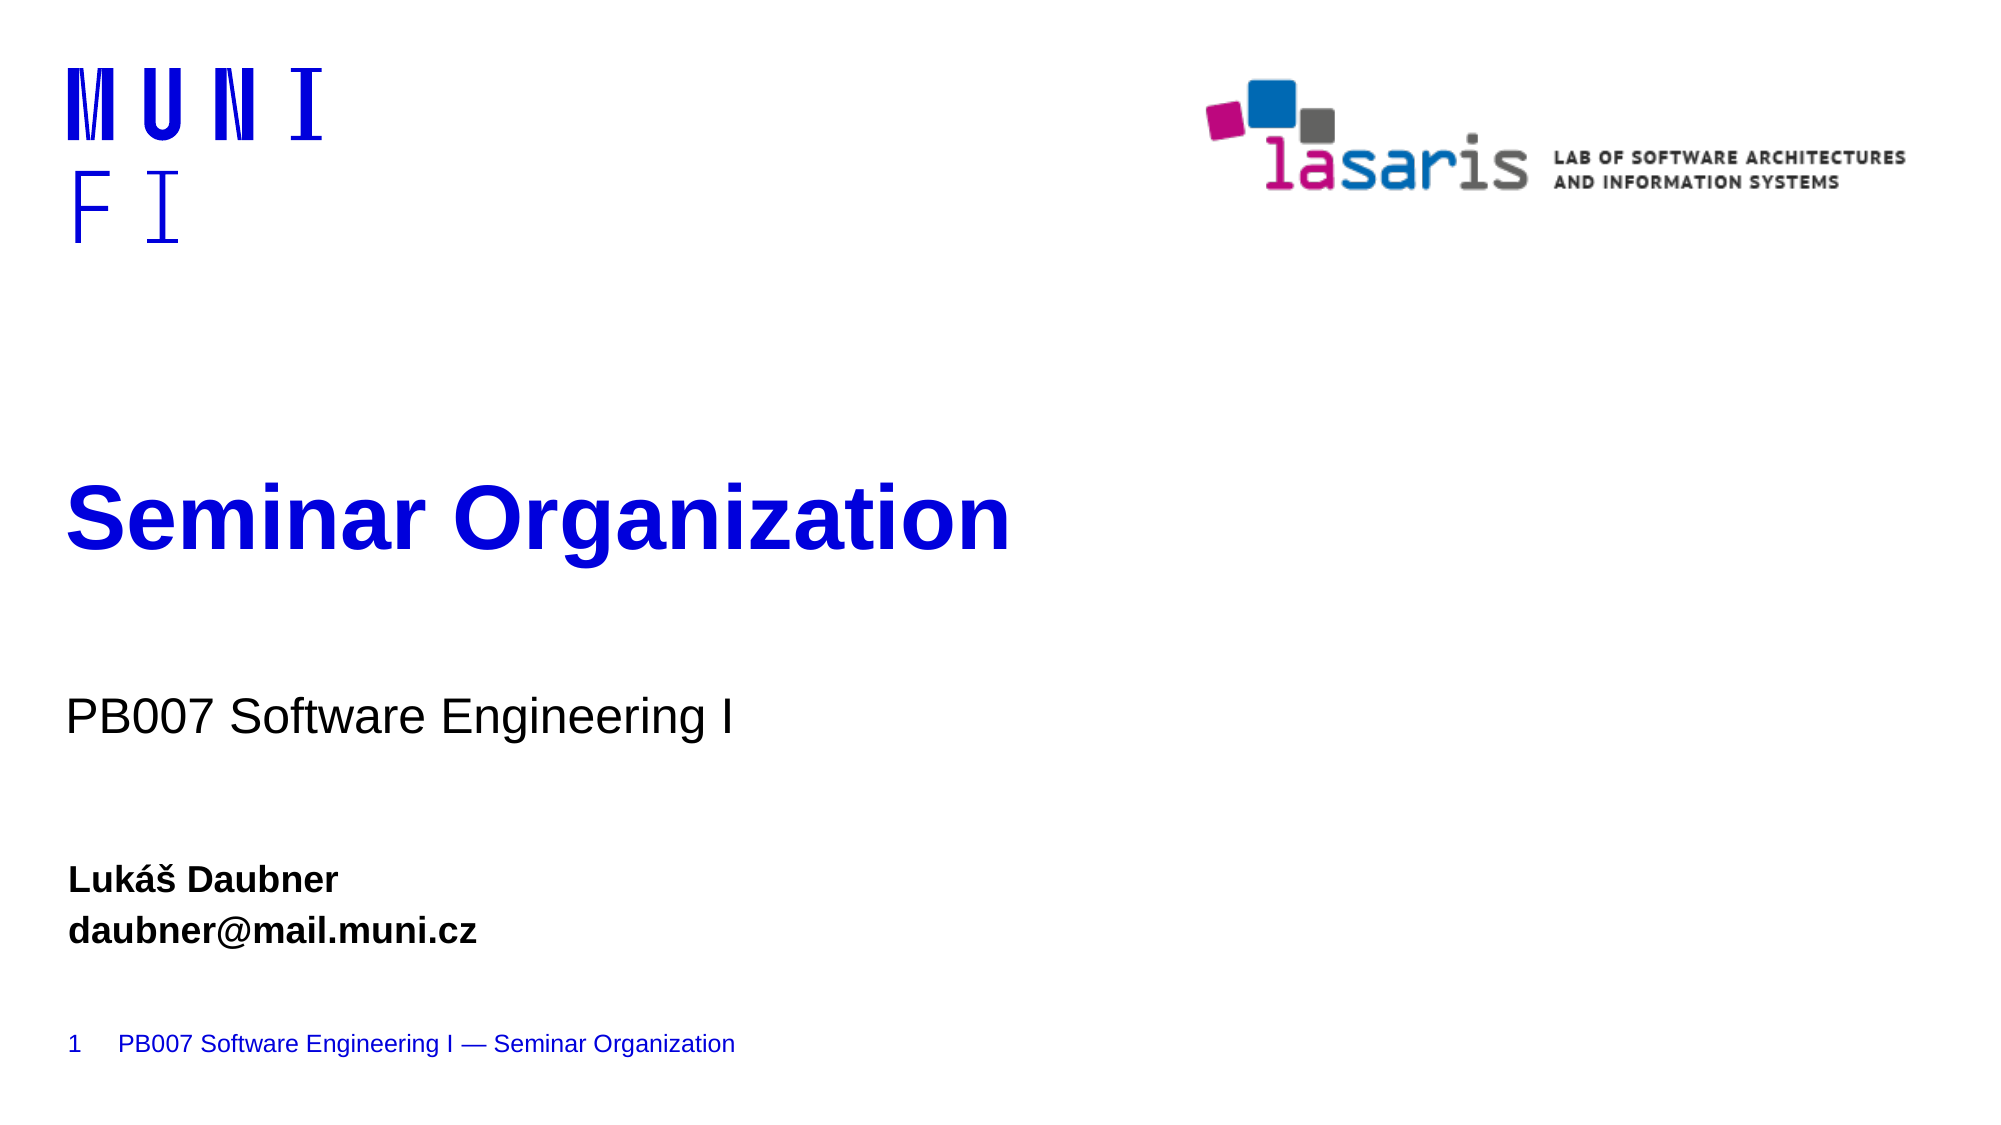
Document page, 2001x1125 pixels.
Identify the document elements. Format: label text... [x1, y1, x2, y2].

footer PB007 Software Engineering I — Seminar Organization [118, 1021, 1418, 1063]
title Seminar Organization [65, 475, 1930, 668]
slide_number 1 [67, 1021, 110, 1063]
text_box Lukáš Daubner daubner@mail.muni.cz [68, 848, 1932, 963]
subtitle PB007 Software Engineering I [65, 675, 1930, 790]
picture [1200, 61, 1930, 225]
